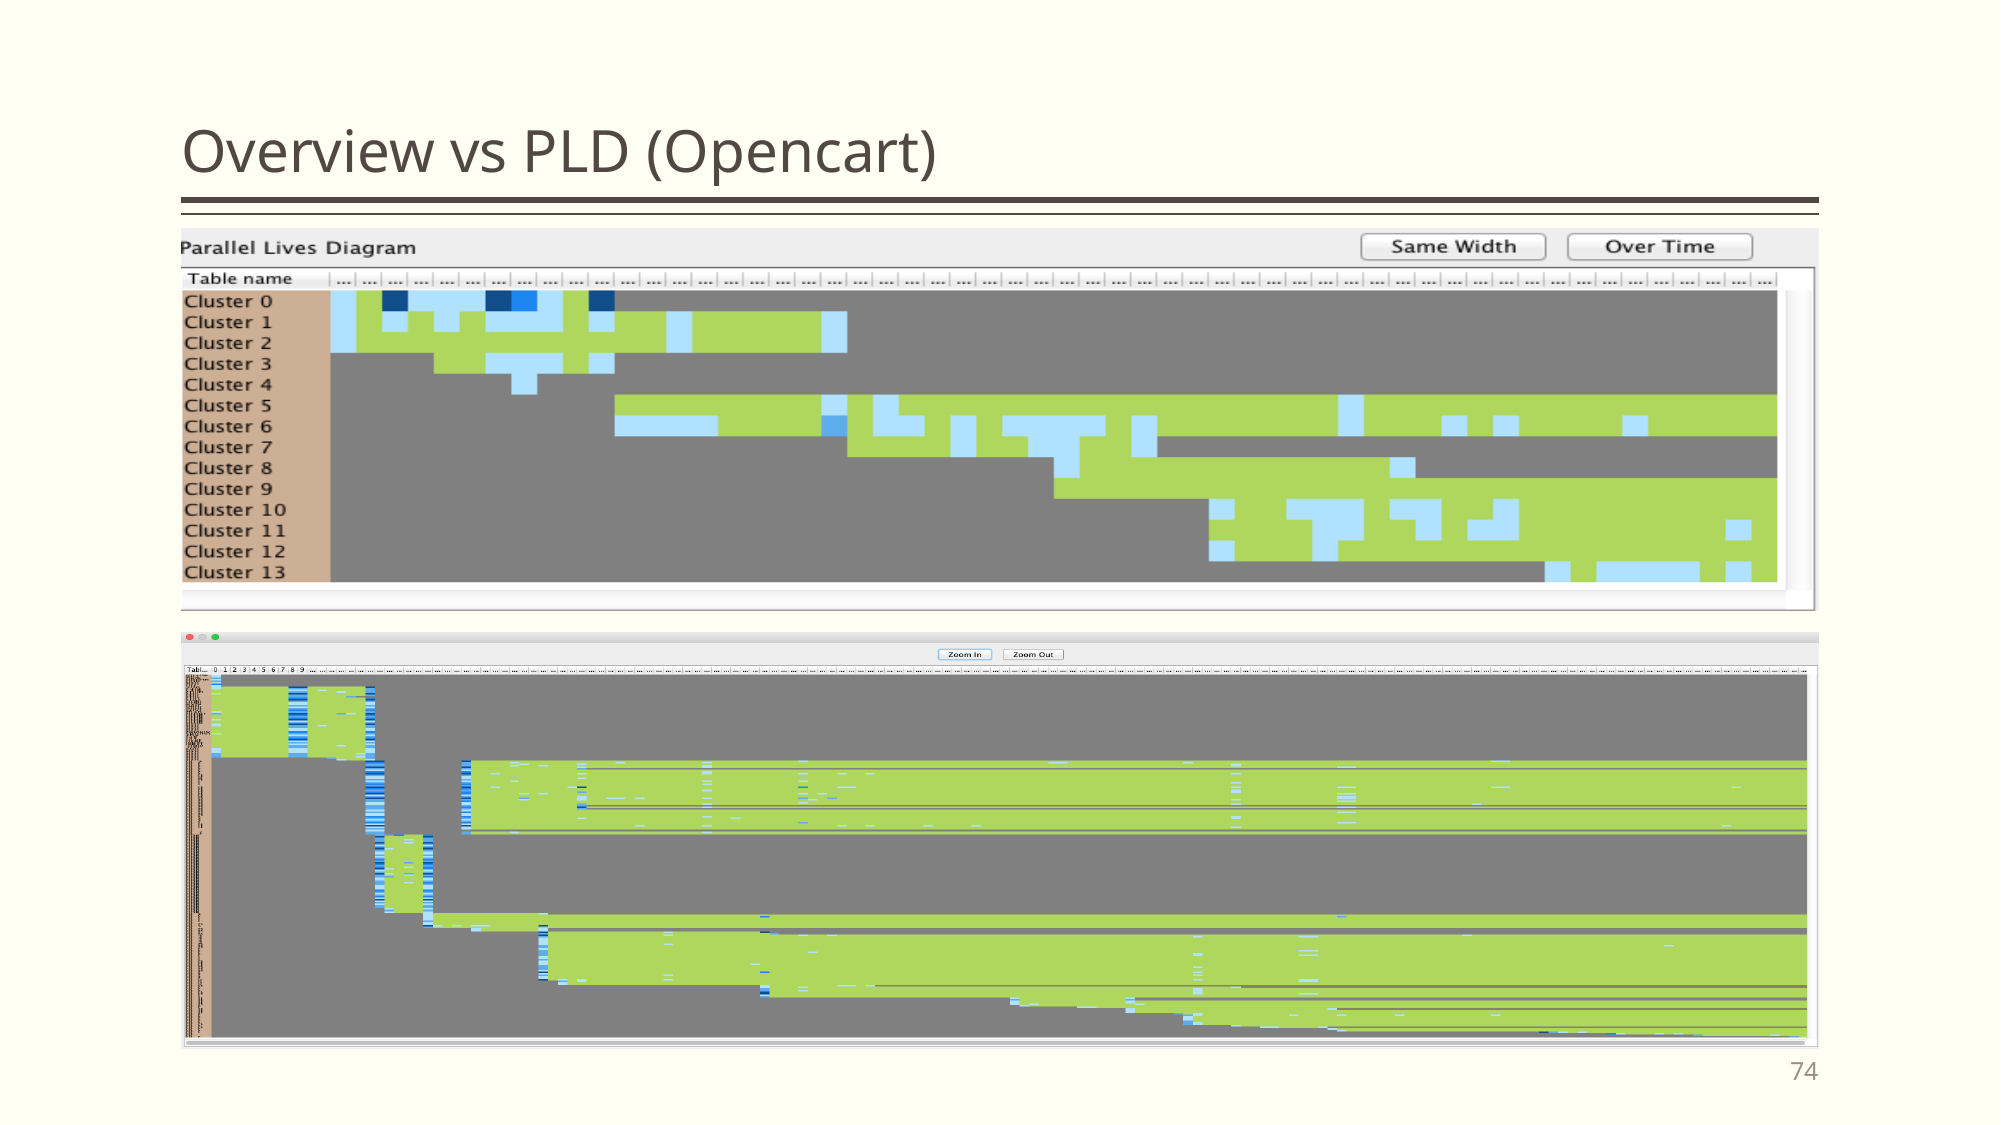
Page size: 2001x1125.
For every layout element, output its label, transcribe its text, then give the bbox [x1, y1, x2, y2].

title Overview vs PLD (Opencart) [181, 12, 1819, 193]
picture [181, 632, 1819, 1049]
slide_number 74 [1518, 1060, 1819, 1103]
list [181, 228, 1819, 611]
